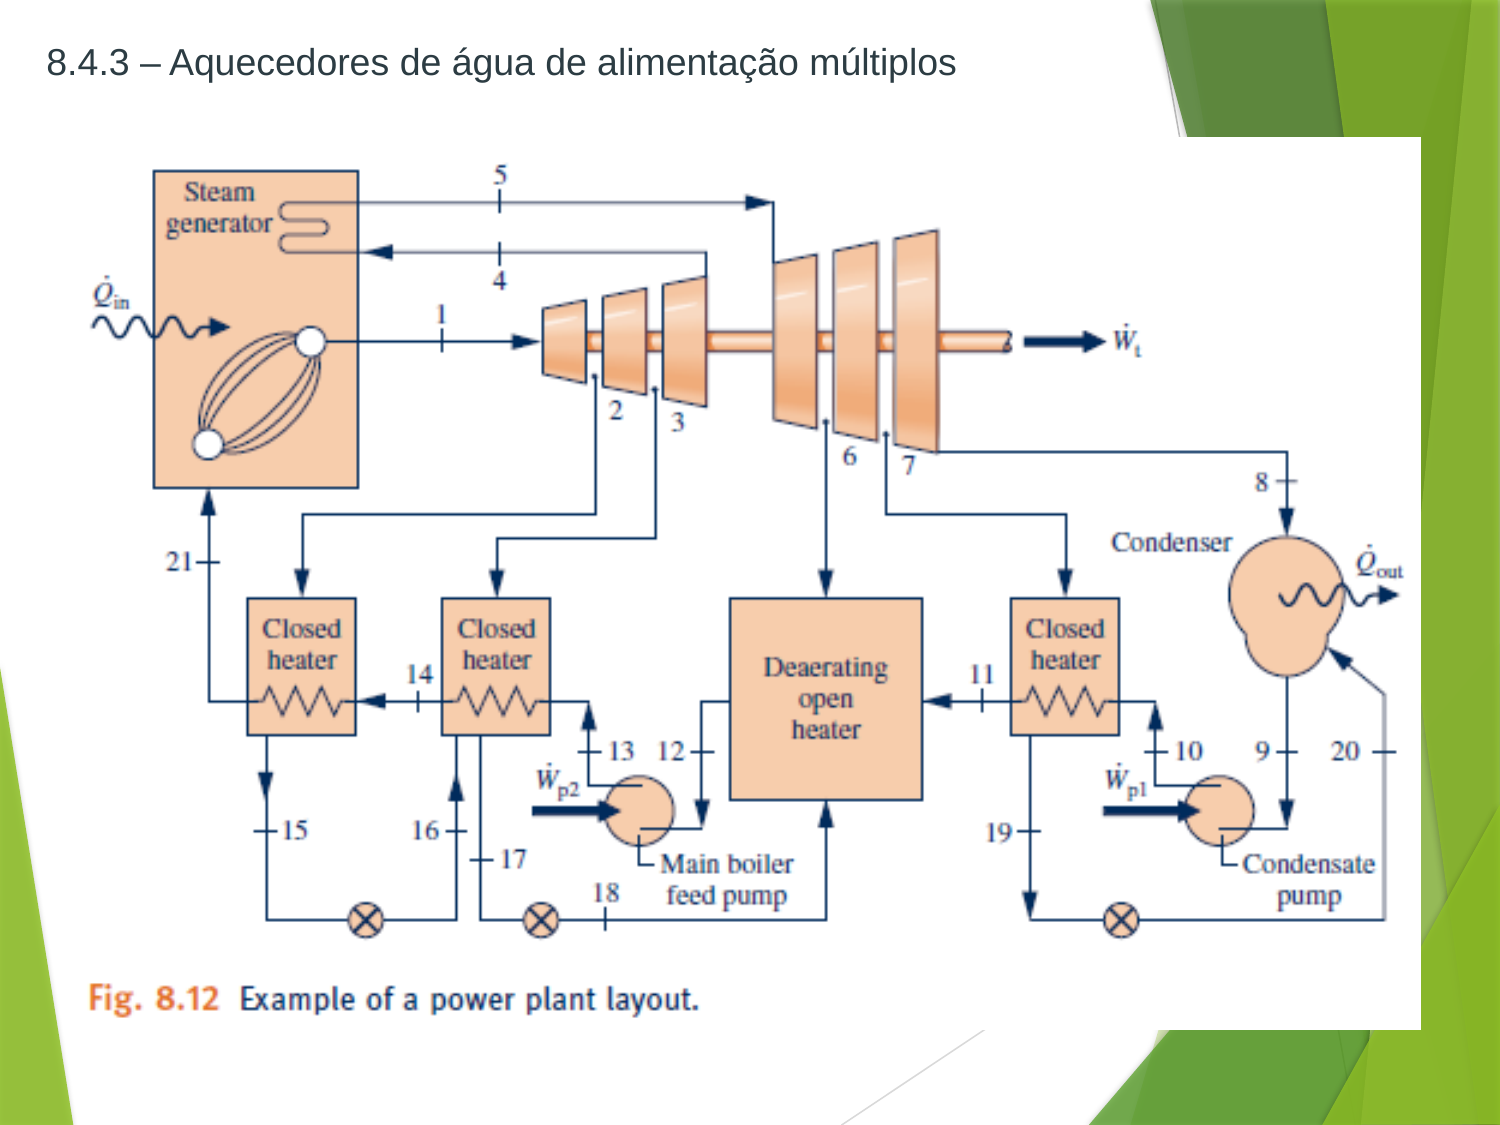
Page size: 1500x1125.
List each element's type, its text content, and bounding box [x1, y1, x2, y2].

picture [79, 136, 1421, 1030]
text_box 8.4.3 – Aquecedores de água de alimentação múltiplos [31, 30, 972, 91]
